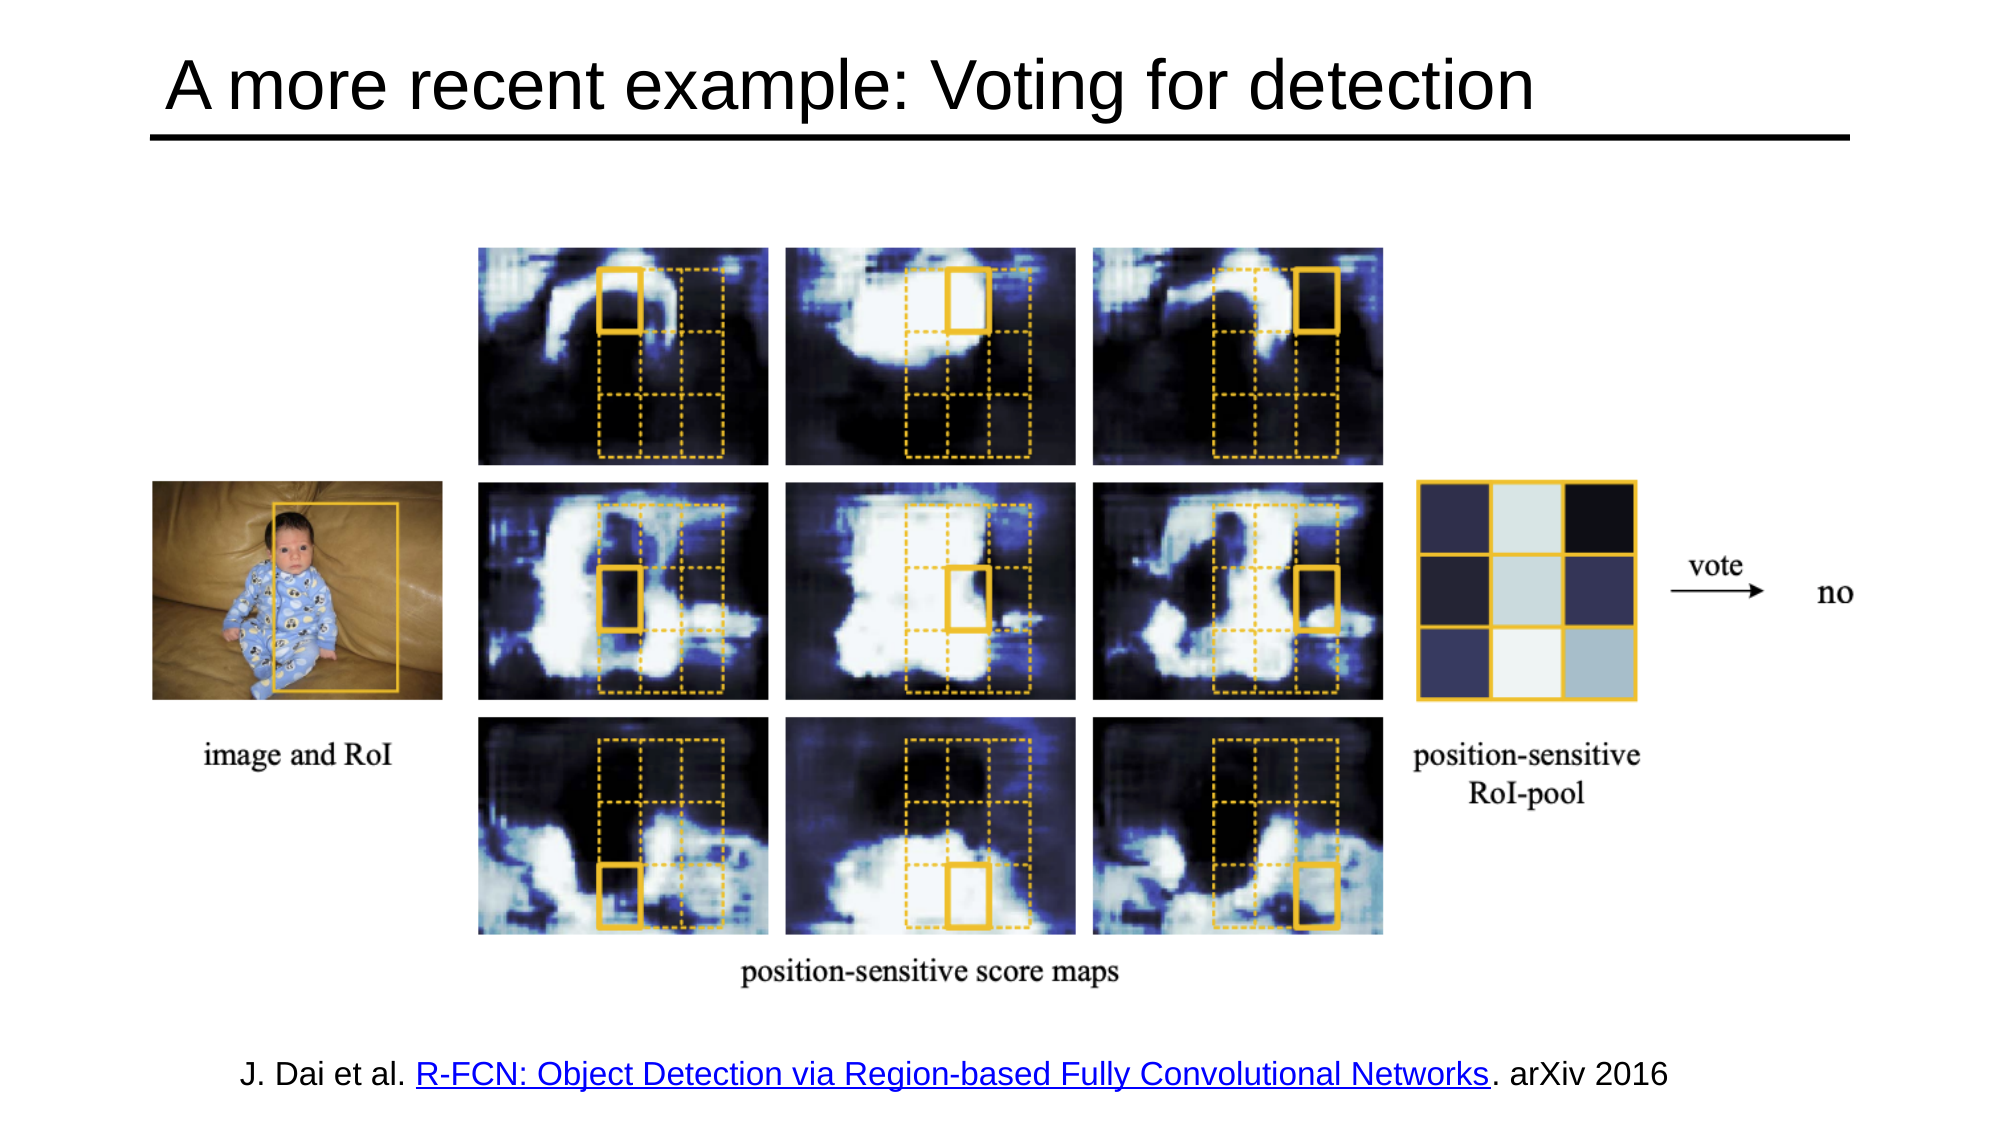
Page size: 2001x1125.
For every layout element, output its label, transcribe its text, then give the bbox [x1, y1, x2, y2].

picture [130, 212, 1888, 1013]
text_box J. Dai et al. R-FCN: Object Detection via Region-based Fully Convolutional Networks. arXiv 2016 [224, 1044, 1813, 1100]
title A more recent example: Voting for detection [149, 12, 1851, 151]
